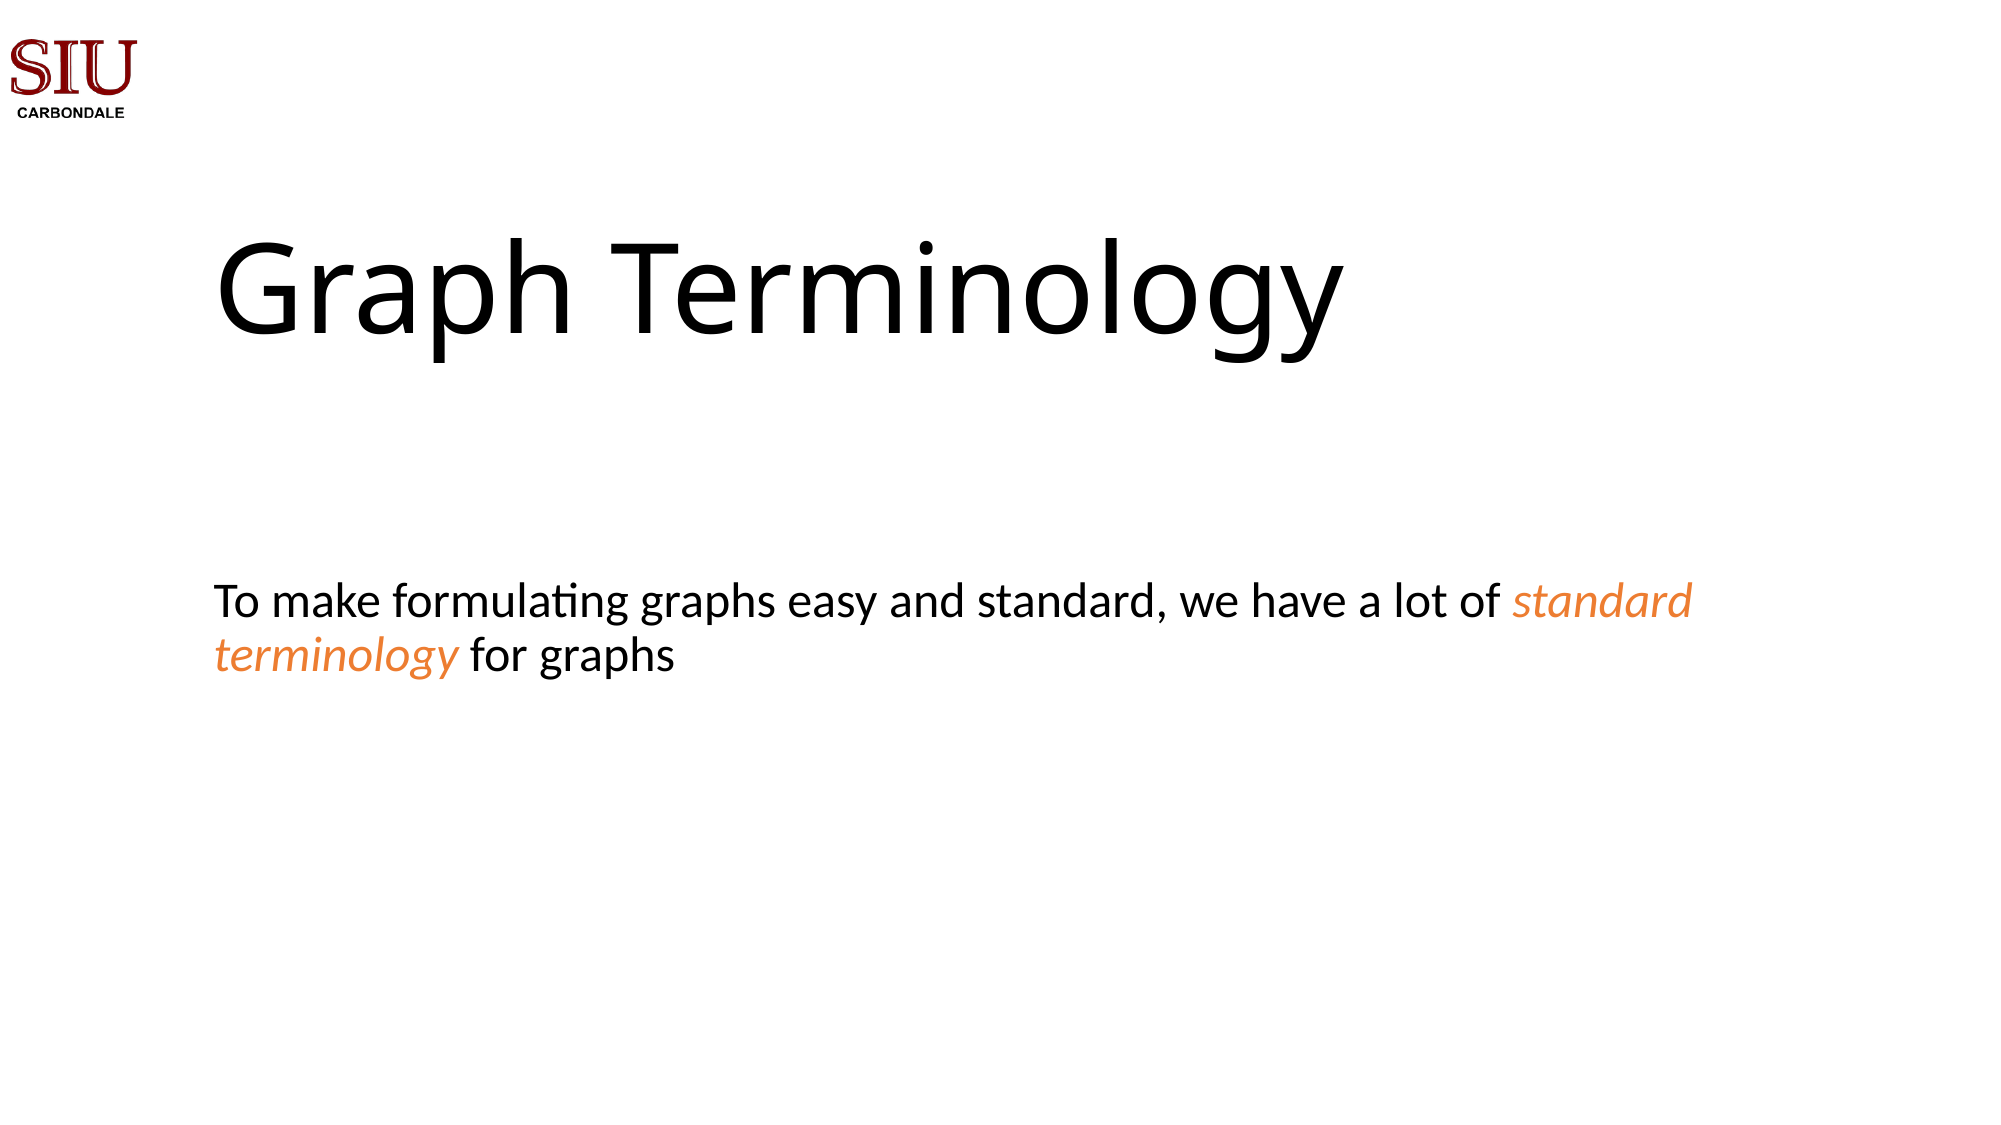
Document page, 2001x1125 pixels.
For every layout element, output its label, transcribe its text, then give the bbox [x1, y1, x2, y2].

list To make formulating graphs easy and standard, we have a lot of standard terminology for graphs [198, 566, 1924, 813]
title Graph Terminology [198, 94, 1924, 368]
picture [11, 39, 138, 118]
